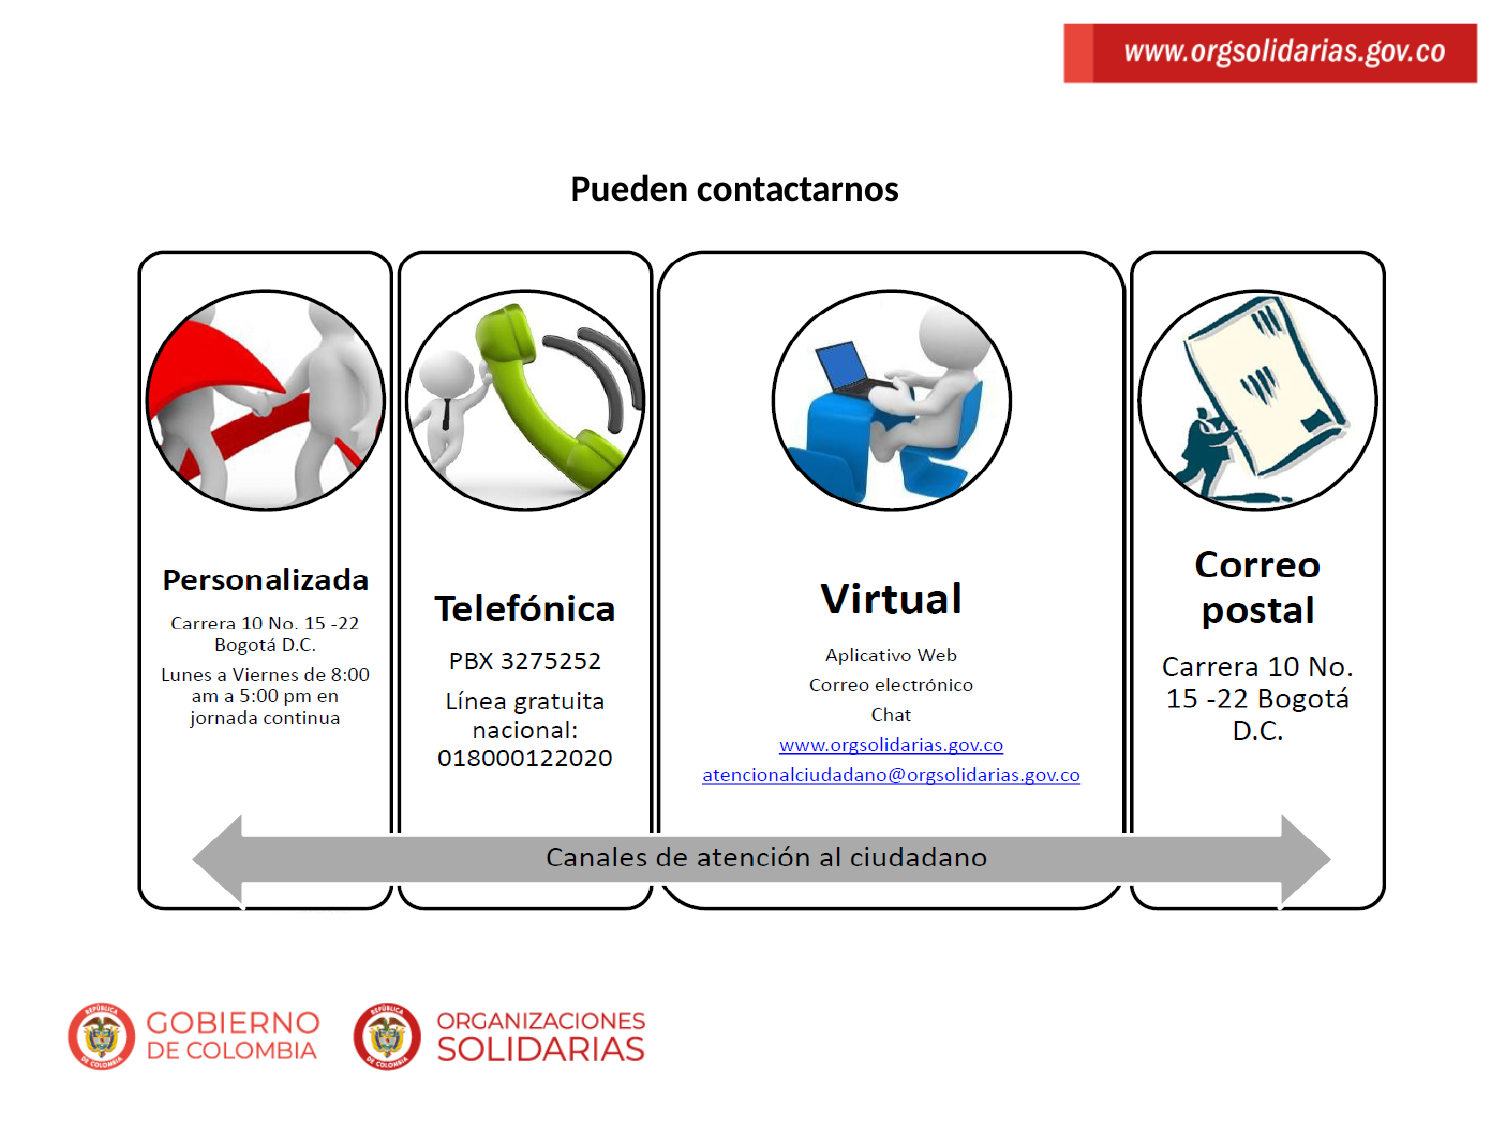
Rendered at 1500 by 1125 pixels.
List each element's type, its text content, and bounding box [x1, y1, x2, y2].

text_box Pueden contactarnos [555, 156, 915, 217]
picture [0, 0, 1500, 1125]
